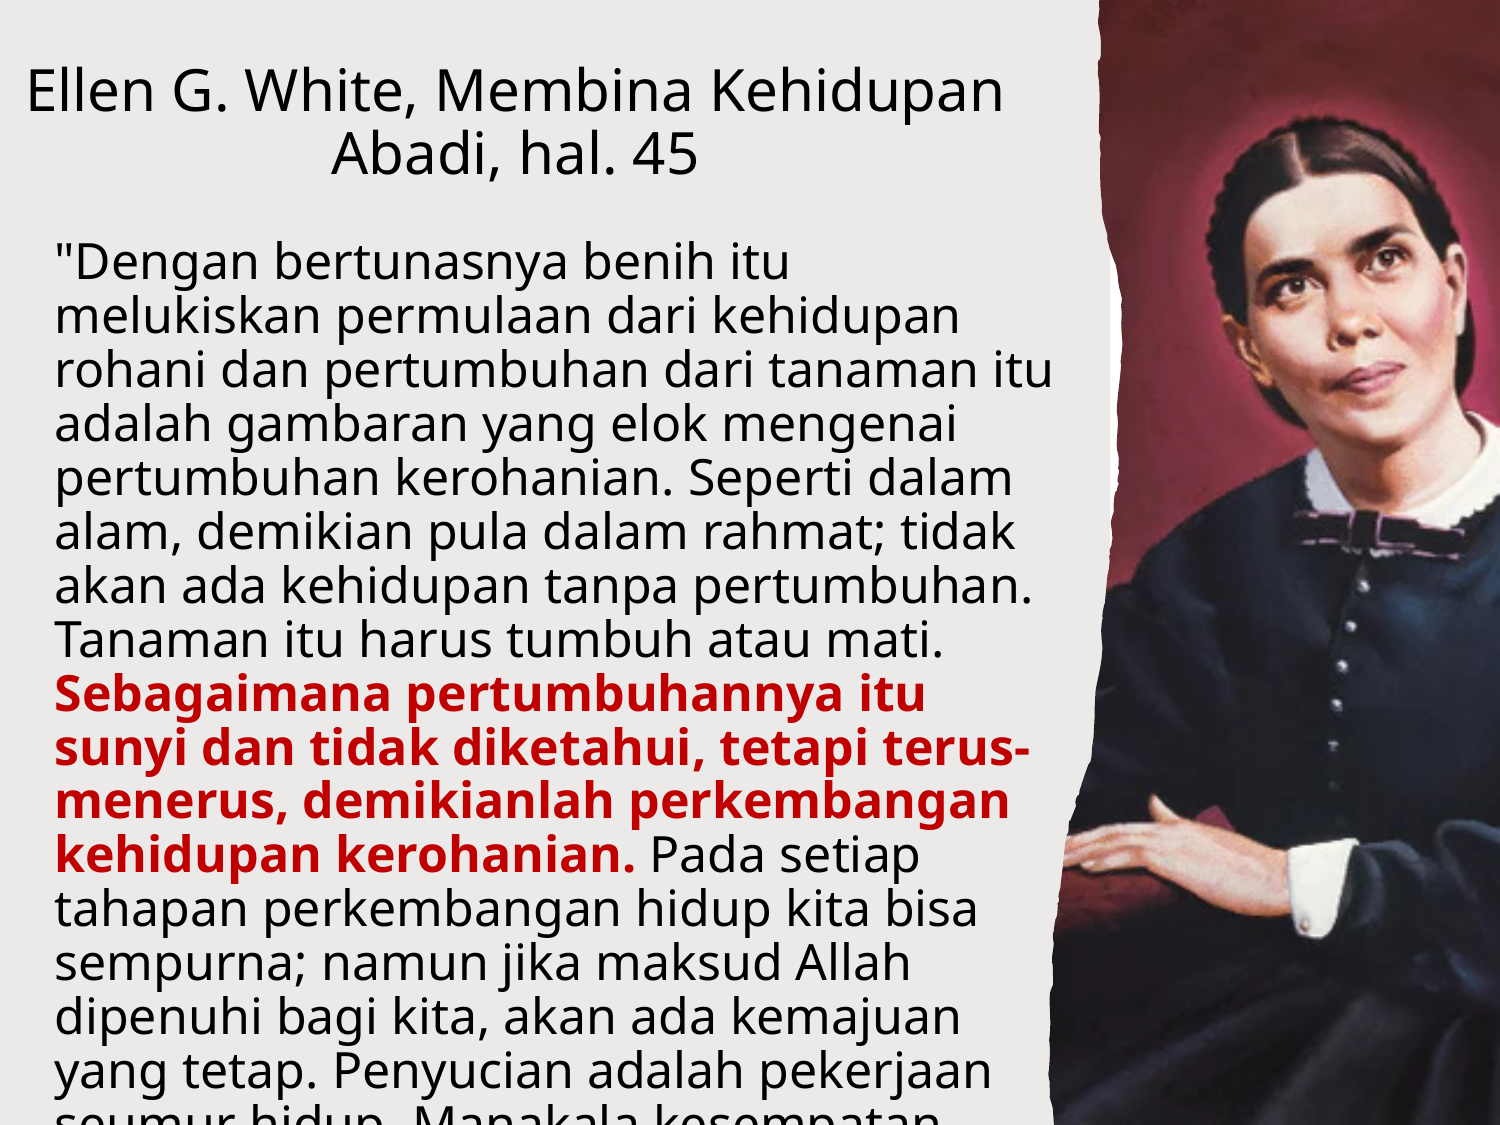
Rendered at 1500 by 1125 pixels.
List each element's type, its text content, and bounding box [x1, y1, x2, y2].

list "Dengan bertunasnya benih itu melukiskan permulaan dari kehidupan rohani dan pertumbuhan dari tanaman itu adalah gambaran yang elok mengenai pertumbuhan kerohanian. Seperti dalam alam, demikian pula dalam rahmat; tidak akan ada kehidupan tanpa pertumbuhan. Tanaman itu harus tumbuh atau mati. Sebagaimana pertumbuhannya itu sunyi dan tidak diketahui, tetapi terus-menerus, demikianlah perkembangan kehidupan kerohanian. Pada setiap tahapan perkembangan hidup kita bisa sempurna; namun jika maksud Allah dipenuhi bagi kita, akan ada kemajuan yang tetap. Penyucian adalah pekerjaan seumur hidup. Manakala kesempatan-kesempatan kita bertambah banyak, pengalaman kita semakin luas dan pengetahuan kita bertambah" [39, 228, 1048, 1125]
picture [1048, 0, 1500, 1125]
text_box [0, 0, 1048, 1125]
title Ellen G. White, Membina Kehidupan Abadi, hal. 45 [0, 34, 1032, 213]
